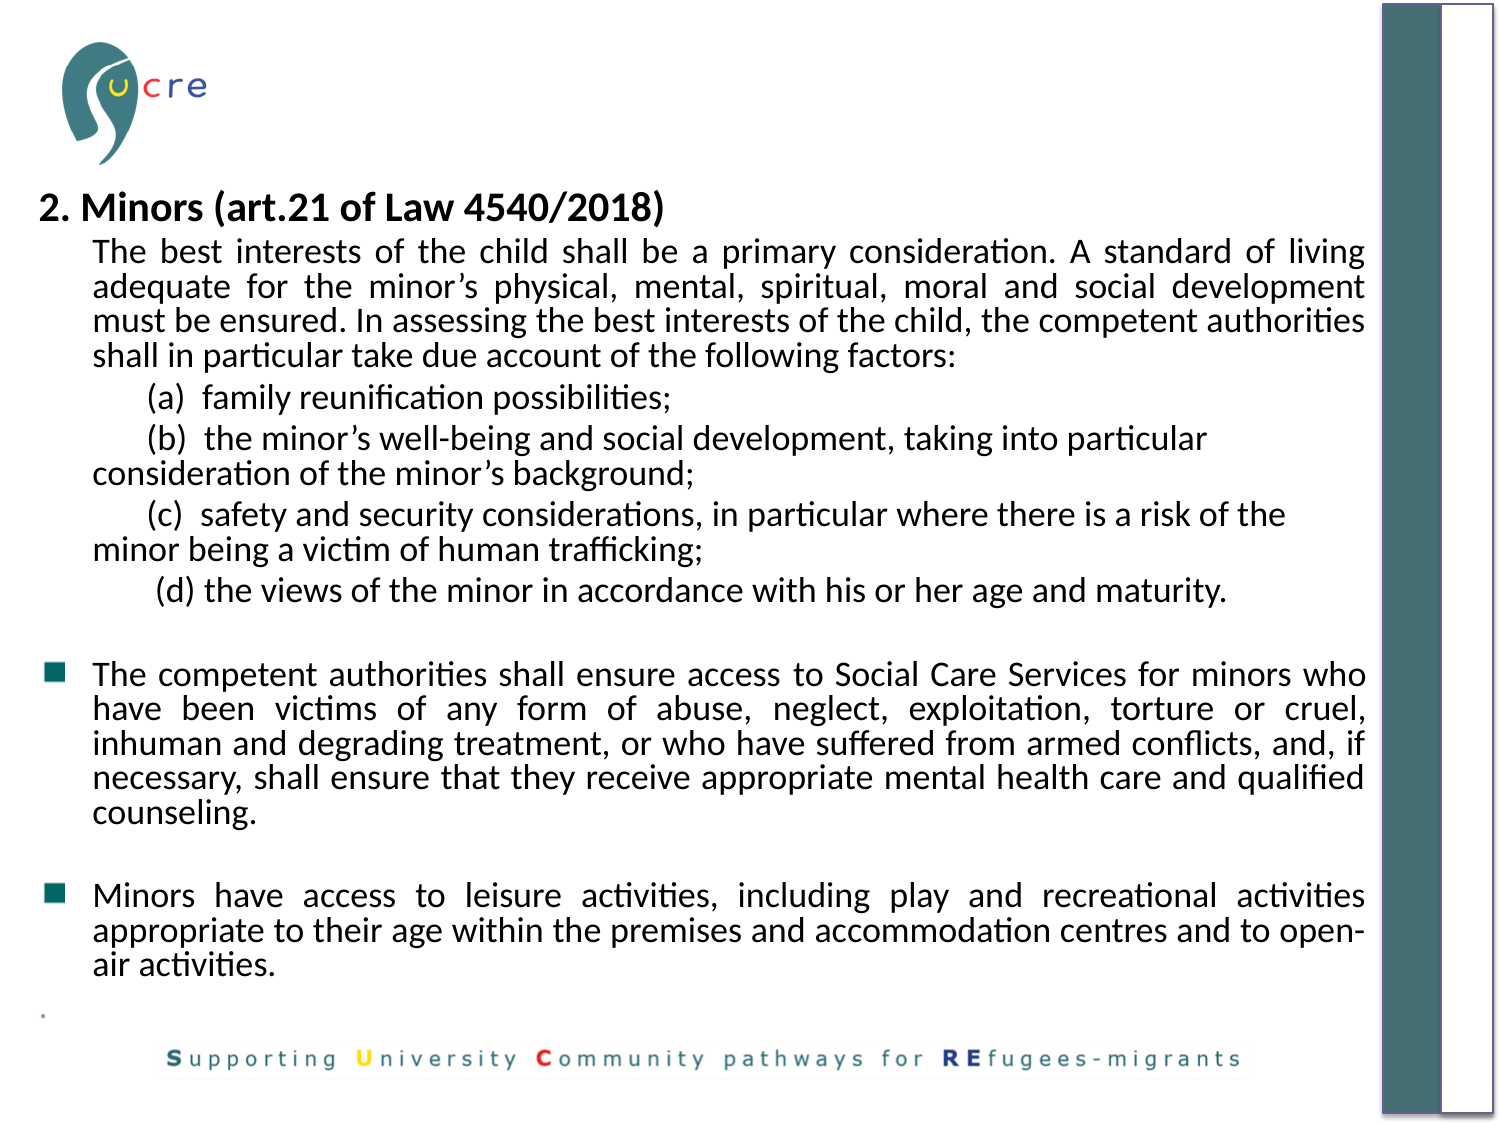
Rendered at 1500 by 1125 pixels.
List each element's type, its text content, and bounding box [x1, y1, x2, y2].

picture [38, 658, 65, 685]
picture [158, 1039, 1251, 1080]
list 2. Minors (art.21 of Law 4540/2018) The best interests of the child shall be a primary consideration. A standard of living adequate for the minor’s physical, mental, spiritual, moral and social development must be ensured. In assessing the best interests of the child, the competent authorities shall in particular take due account of the following factors: (a) family reunification possibilities; (b) the minor’s well-being and social development, taking into particular consideration of the minor’s background; (c) safety and security considerations, in particular where there is a risk of the minor being a victim of human trafficking; (d) the views of the minor in accordance with his or her age and maturity. The competent authorities shall ensure access to Social Care Services for minors who have been victims of any form of abuse, neglect, exploitation, torture or cruel, inhuman and degrading treatment, or who have suffered from armed conflicts, and, if necessary, shall ensure that they receive appropriate mental health care and qualified counseling. Minors have access to leisure activities, including play and recreational activities appropriate to their age within the premises and accommodation centres and to open-air activities. . [23, 181, 1383, 1040]
picture [38, 879, 65, 906]
